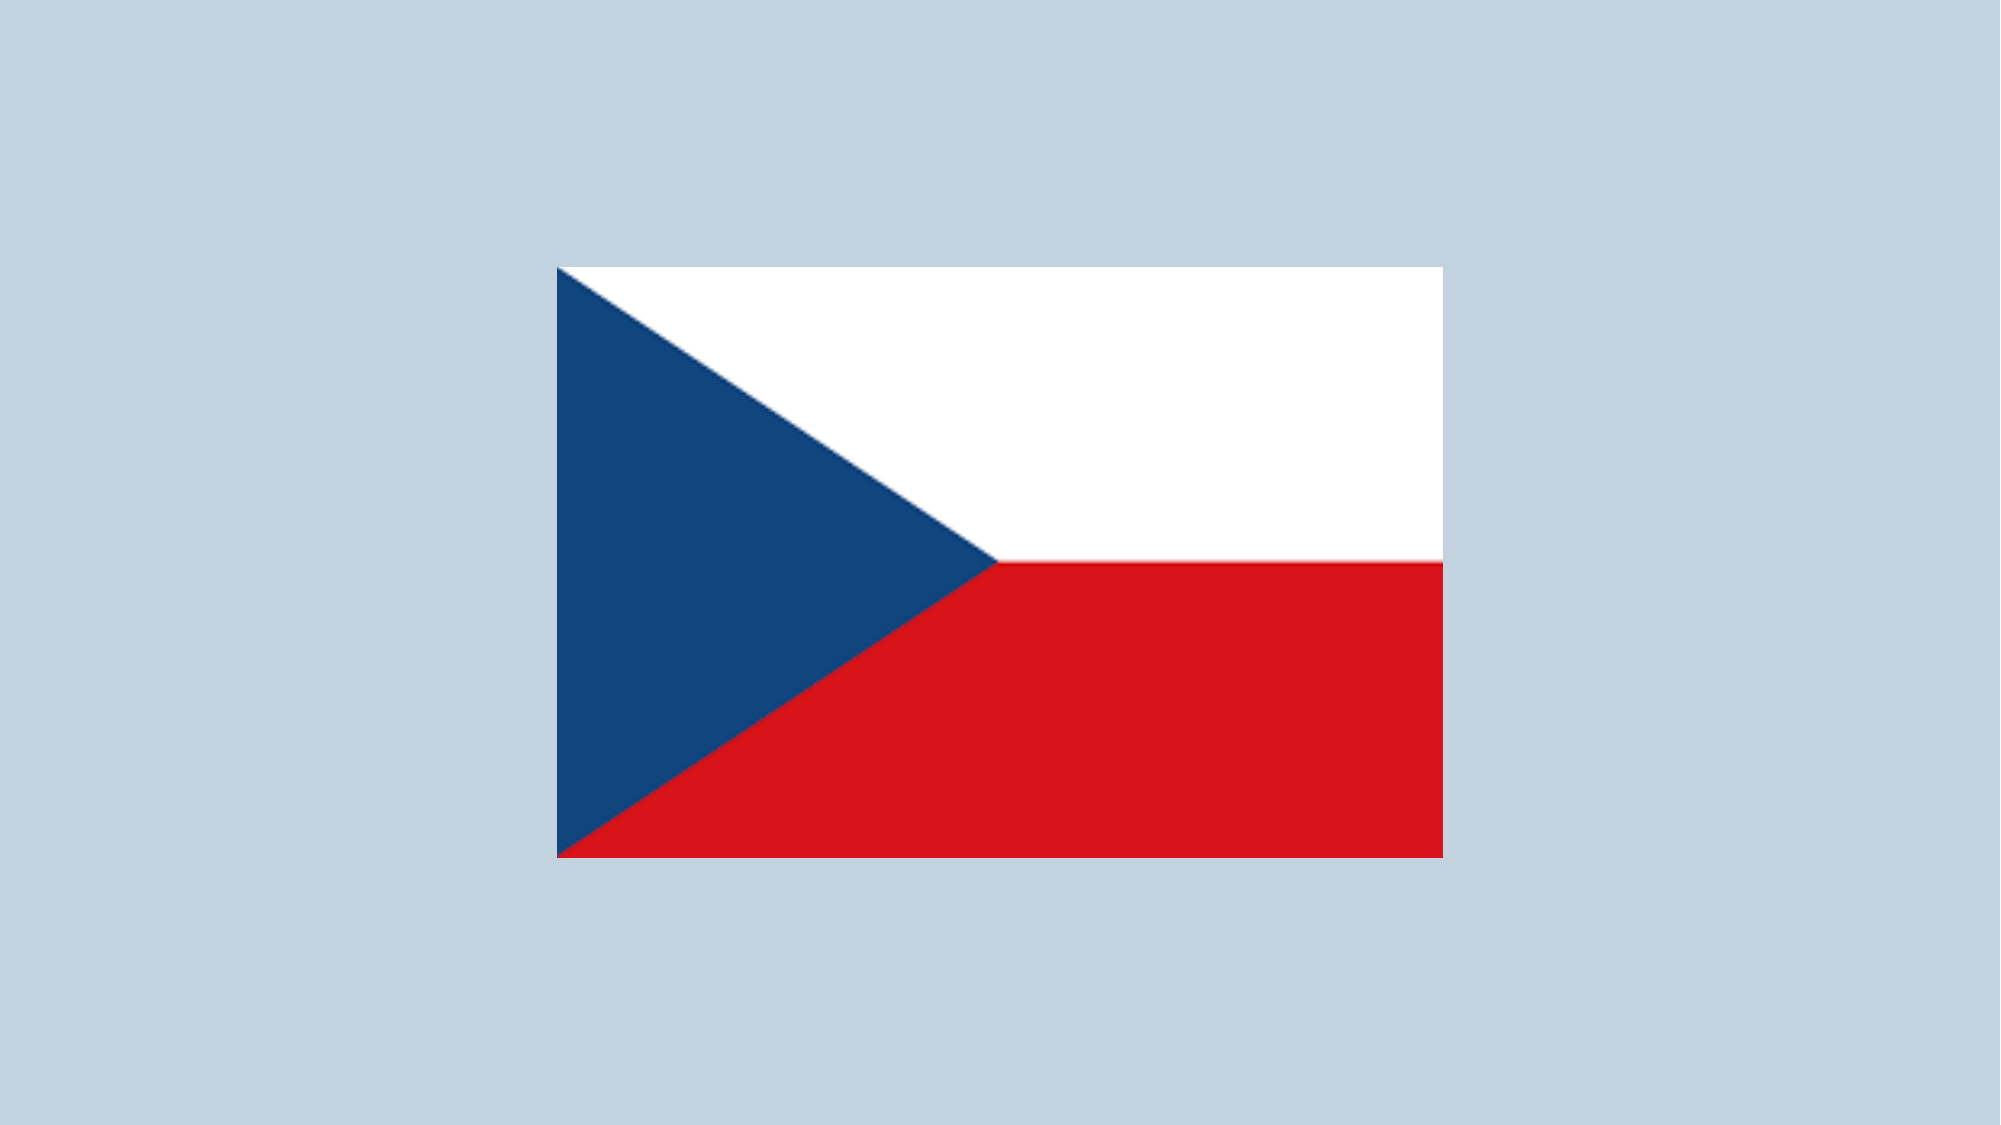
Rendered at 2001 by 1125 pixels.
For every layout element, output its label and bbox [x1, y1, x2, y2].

picture [556, 267, 1443, 858]
